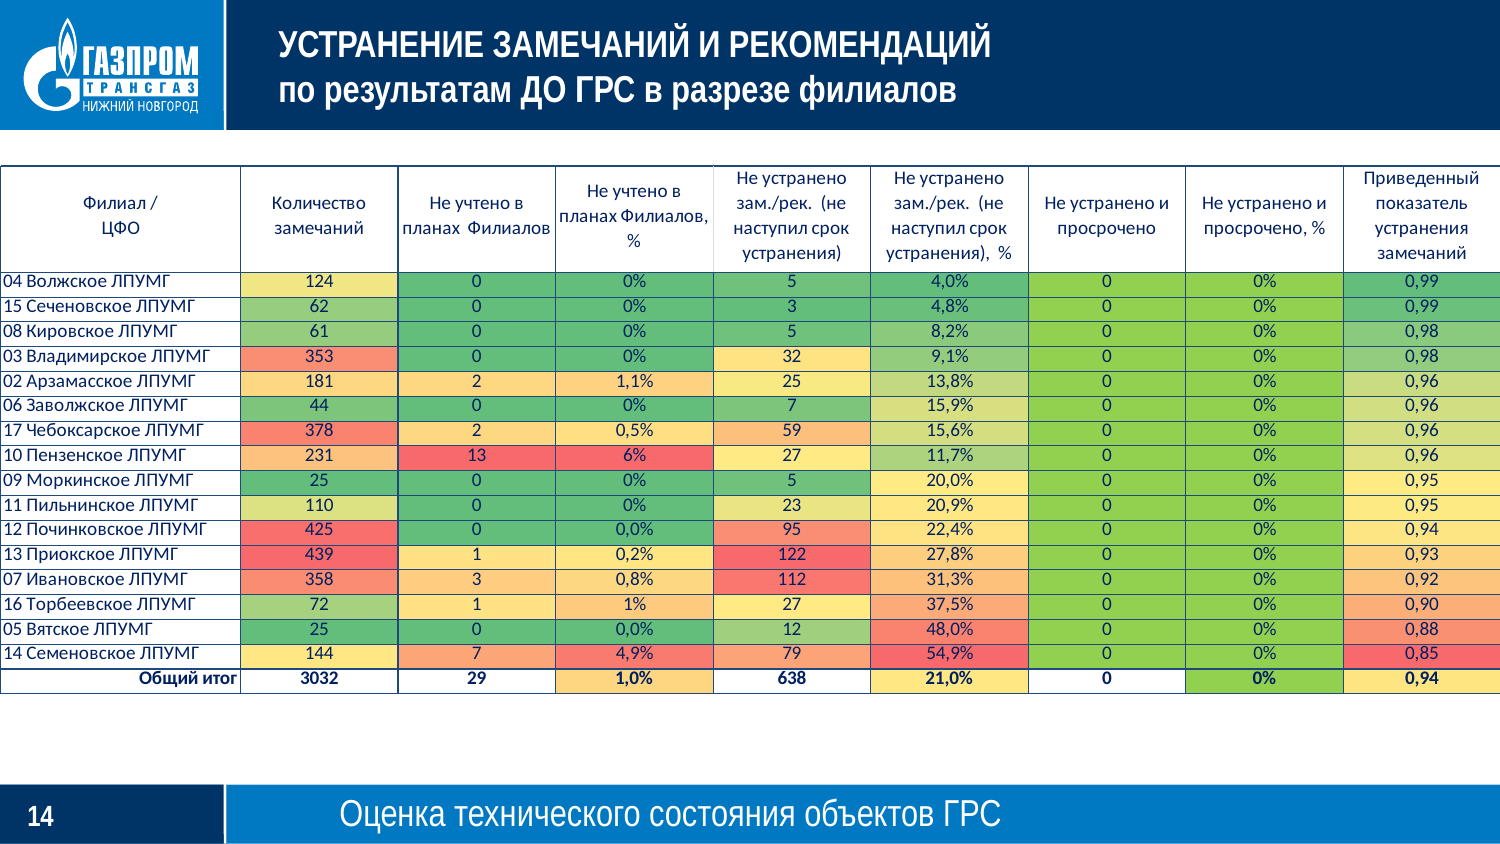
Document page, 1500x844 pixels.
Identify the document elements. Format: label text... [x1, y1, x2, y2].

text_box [0, 165, 1500, 695]
title УСТРАНЕНИЕ ЗАМЕЧАНИЙ И РЕКОМЕНДАЦИЙ по результатам ДО ГРС в разрезе филиалов [278, 0, 1500, 130]
text_box [100, 32, 278, 103]
footer Оценка технического состояния объектов ГРС [324, 780, 1500, 842]
